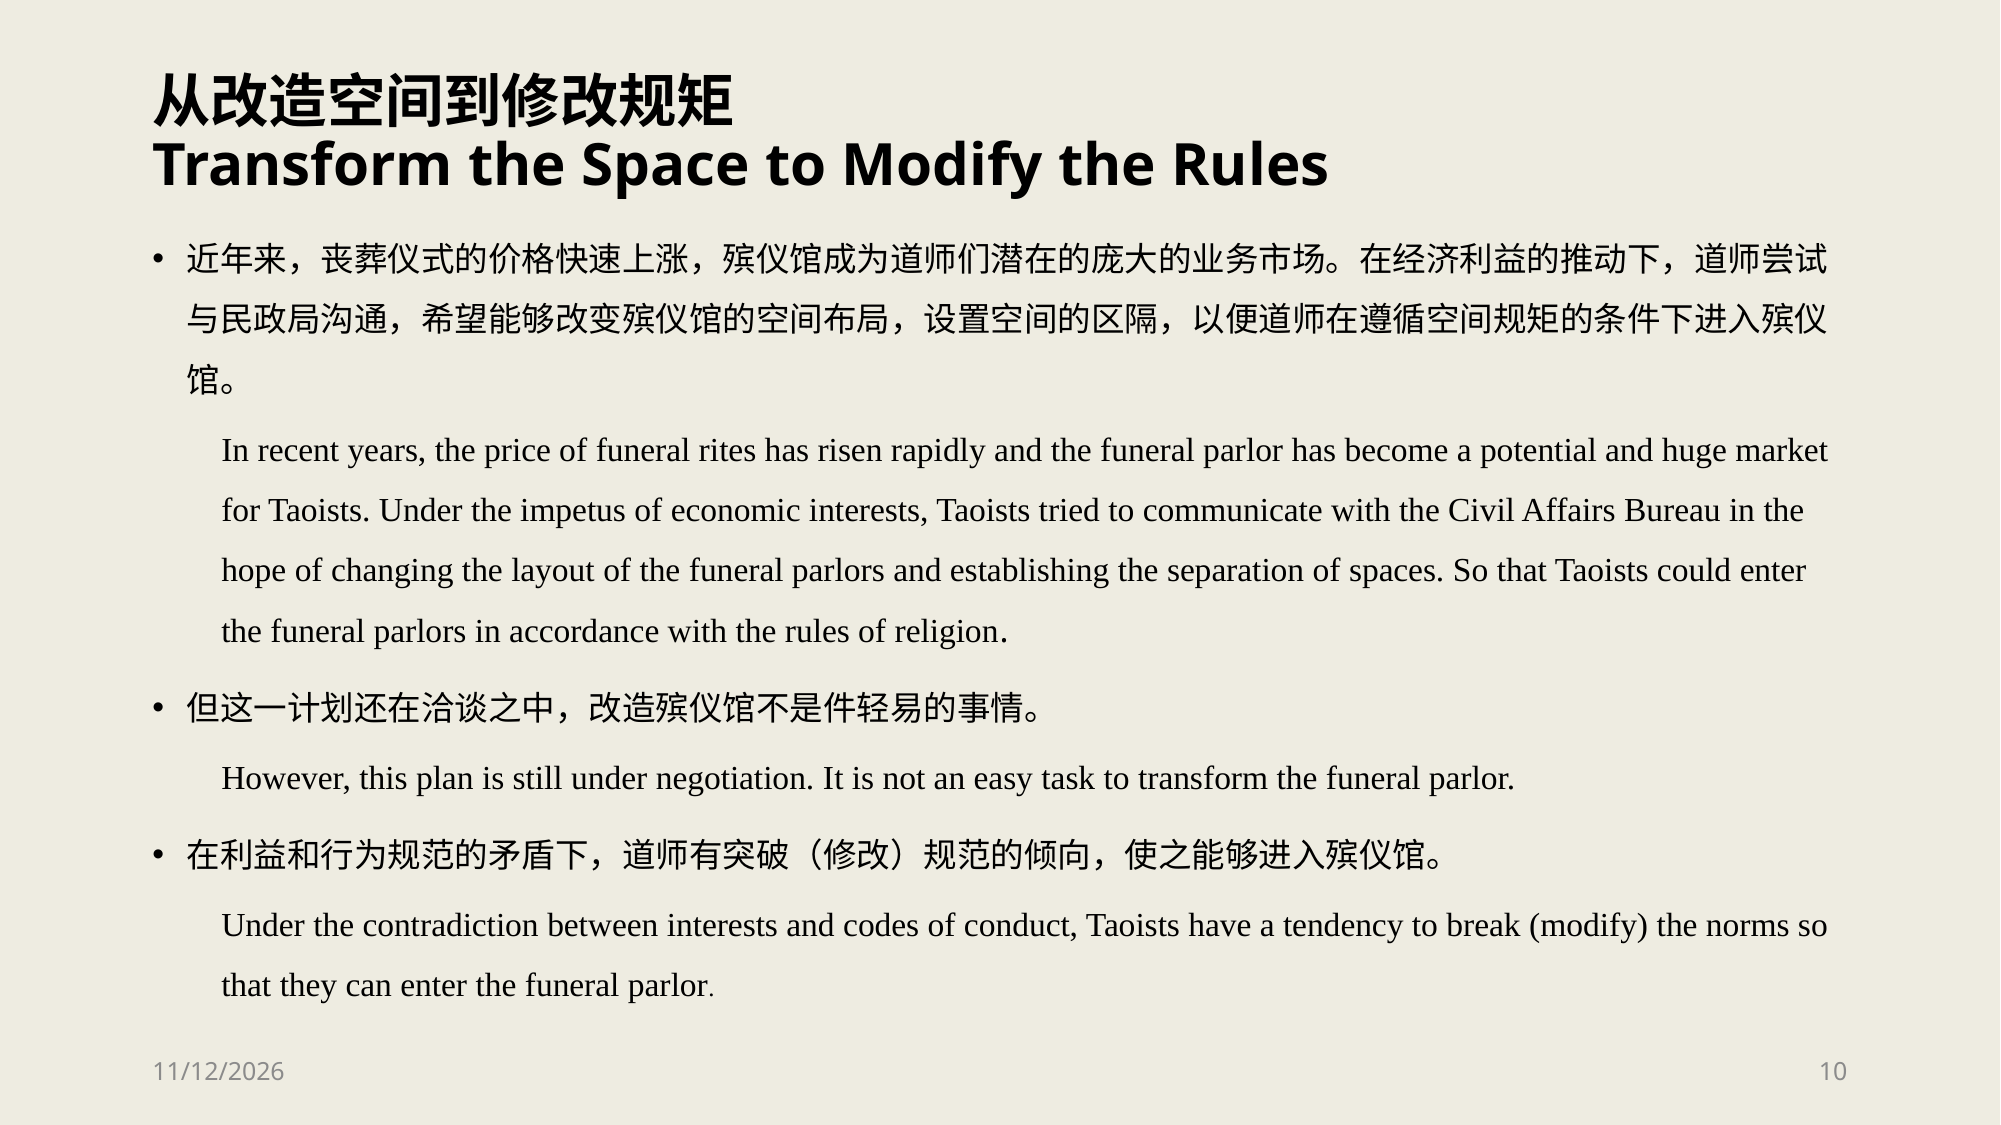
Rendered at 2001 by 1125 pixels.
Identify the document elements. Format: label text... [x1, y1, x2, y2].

title 从改造空间到修改规矩 Transform the Space to Modify the Rules [137, 59, 1863, 210]
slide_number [137, 1042, 588, 1103]
list 近年来，丧葬仪式的价格快速上涨，殡仪馆成为道师们潜在的庞大的业务市场。在经济利益的推动下，道师尝试与民政局沟通，希望能够改变殡仪馆的空间布局，设置空间的区隔，以便道师在遵循空间规矩的条件下进入殡仪馆。 In recent years, the price of funeral rites has risen rapidly and the funeral parlor has become a potential and huge market for Taoists. Under the impetus of economic interests, Taoists tried to communicate with the Civil Affairs Bureau in the hope of changing the layout of the funeral parlors and establishing the separation of spaces. So that Taoists could enter the funeral parlors in accordance with the rules of religion. 但这一计划还在洽谈之中，改造殡仪馆不是件轻易的事情。 However, this plan is still under negotiation. It is not an easy task to transform the funeral parlor. 在利益和行为规范的矛盾下，道师有突破（修改）规范的倾向，使之能够进入殡仪馆。 Under the contradiction between interests and codes of conduct, Taoists have a tendency to break (modify) the norms so that they can enter the funeral parlor. [137, 210, 1863, 1014]
slide_number 10 [1412, 1042, 1863, 1103]
